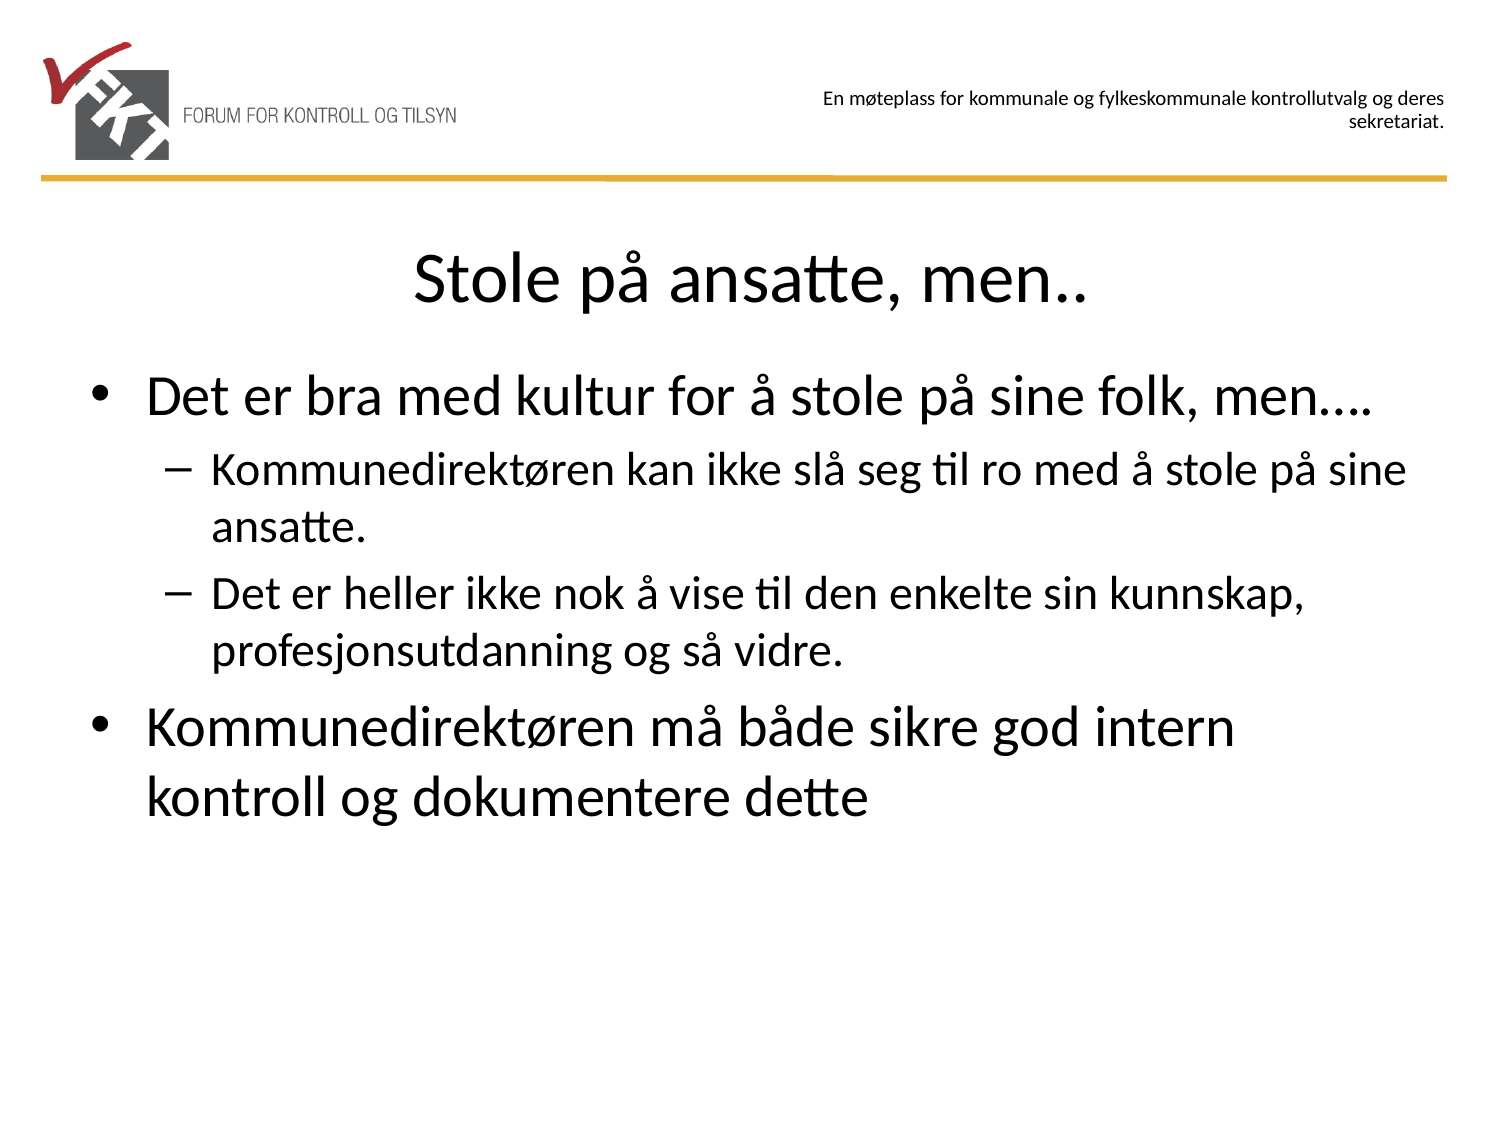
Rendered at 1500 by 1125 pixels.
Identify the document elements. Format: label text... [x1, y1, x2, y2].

title Stole på ansatte, men.. [76, 208, 1427, 338]
list Det er bra med kultur for å stole på sine folk, men…. Kommunedirektøren kan ikke slå seg til ro med å stole på sine ansatte. Det er heller ikke nok å vise til den enkelte sin kunnskap, profesjonsutdanning og så vidre. Kommunedirektøren må både sikre god intern kontroll og dokumentere dette [75, 350, 1425, 1005]
picture [43, 42, 503, 160]
